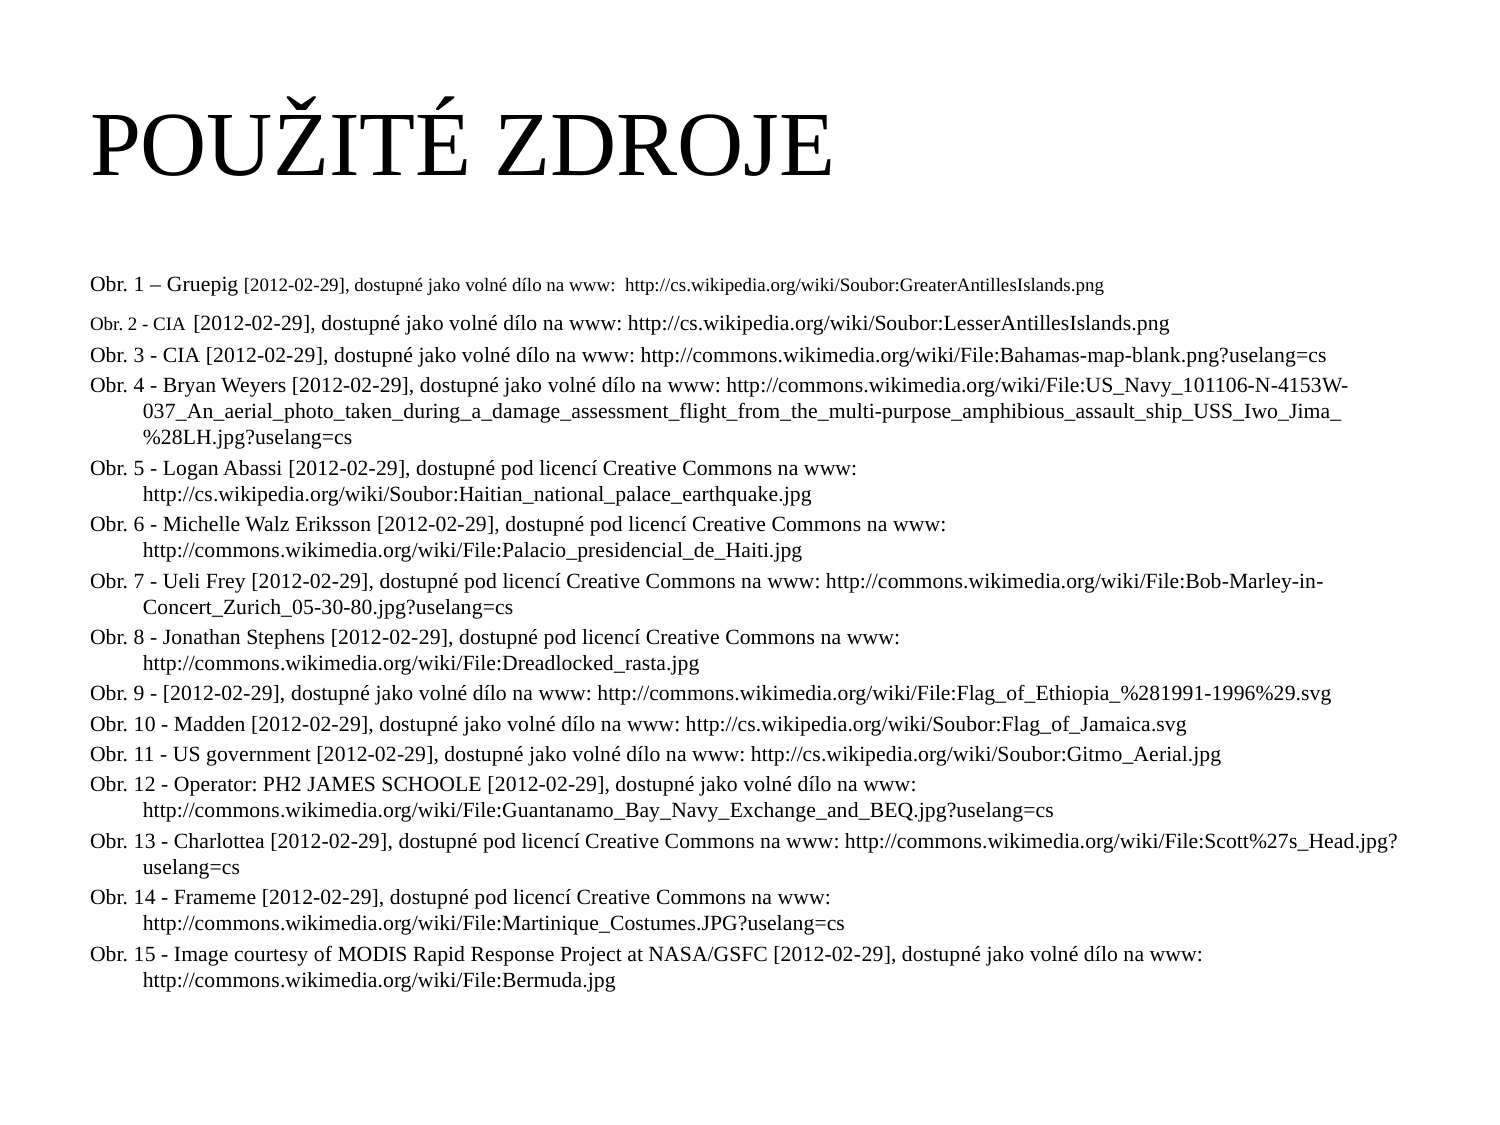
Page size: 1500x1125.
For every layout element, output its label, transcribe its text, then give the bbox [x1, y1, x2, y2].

list Obr. 1 – Gruepig [2012-02-29], dostupné jako volné dílo na www: http://cs.wikipedia.org/wiki/Soubor:GreaterAntillesIslands.png Obr. 2 - CIA [2012-02-29], dostupné jako volné dílo na www: http://cs.wikipedia.org/wiki/Soubor:LesserAntillesIslands.png Obr. 3 - CIA [2012-02-29], dostupné jako volné dílo na www: http://commons.wikimedia.org/wiki/File:Bahamas-map-blank.png?uselang=cs Obr. 4 - Bryan Weyers [2012-02-29], dostupné jako volné dílo na www: http://commons.wikimedia.org/wiki/File:US_Navy_101106-N-4153W-037_An_aerial_photo_taken_during_a_damage_assessment_flight_from_the_multi-purpose_amphibious_assault_ship_USS_Iwo_Jima_%28LH.jpg?uselang=cs Obr. 5 - Logan Abassi [2012-02-29], dostupné pod licencí Creative Commons na www: http://cs.wikipedia.org/wiki/Soubor:Haitian_national_palace_earthquake.jpg Obr. 6 - Michelle Walz Eriksson [2012-02-29], dostupné pod licencí Creative Commons na www: http://commons.wikimedia.org/wiki/File:Palacio_presidencial_de_Haiti.jpg Obr. 7 - Ueli Frey [2012-02-29], dostupné pod licencí Creative Commons na www: http://commons.wikimedia.org/wiki/File:Bob-Marley-in-Concert_Zurich_05-30-80.jpg?uselang=cs Obr. 8 - Jonathan Stephens [2012-02-29], dostupné pod licencí Creative Commons na www: http://commons.wikimedia.org/wiki/File:Dreadlocked_rasta.jpg Obr. 9 - [2012-02-29], dostupné jako volné dílo na www: http://commons.wikimedia.org/wiki/File:Flag_of_Ethiopia_%281991-1996%29.svg Obr. 10 - Madden [2012-02-29], dostupné jako volné dílo na www: http://cs.wikipedia.org/wiki/Soubor:Flag_of_Jamaica.svg Obr. 11 - US government [2012-02-29], dostupné jako volné dílo na www: http://cs.wikipedia.org/wiki/Soubor:Gitmo_Aerial.jpg Obr. 12 - Operator: PH2 JAMES SCHOOLE [2012-02-29], dostupné jako volné dílo na www: http://commons.wikimedia.org/wiki/File:Guantanamo_Bay_Navy_Exchange_and_BEQ.jpg?uselang=cs Obr. 13 - Charlottea [2012-02-29], dostupné pod licencí Creative Commons na www: http://commons.wikimedia.org/wiki/File:Scott%27s_Head.jpg?uselang=cs Obr. 14 - Frameme [2012-02-29], dostupné pod licencí Creative Commons na www: http://commons.wikimedia.org/wiki/File:Martinique_Costumes.JPG?uselang=cs Obr. 15 - Image courtesy of MODIS Rapid Response Project at NASA/GSFC [2012-02-29], dostupné jako volné dílo na www: http://commons.wikimedia.org/wiki/File:Bermuda.jpg [75, 262, 1425, 1005]
title POUŽITÉ ZDROJE [75, 45, 1425, 233]
